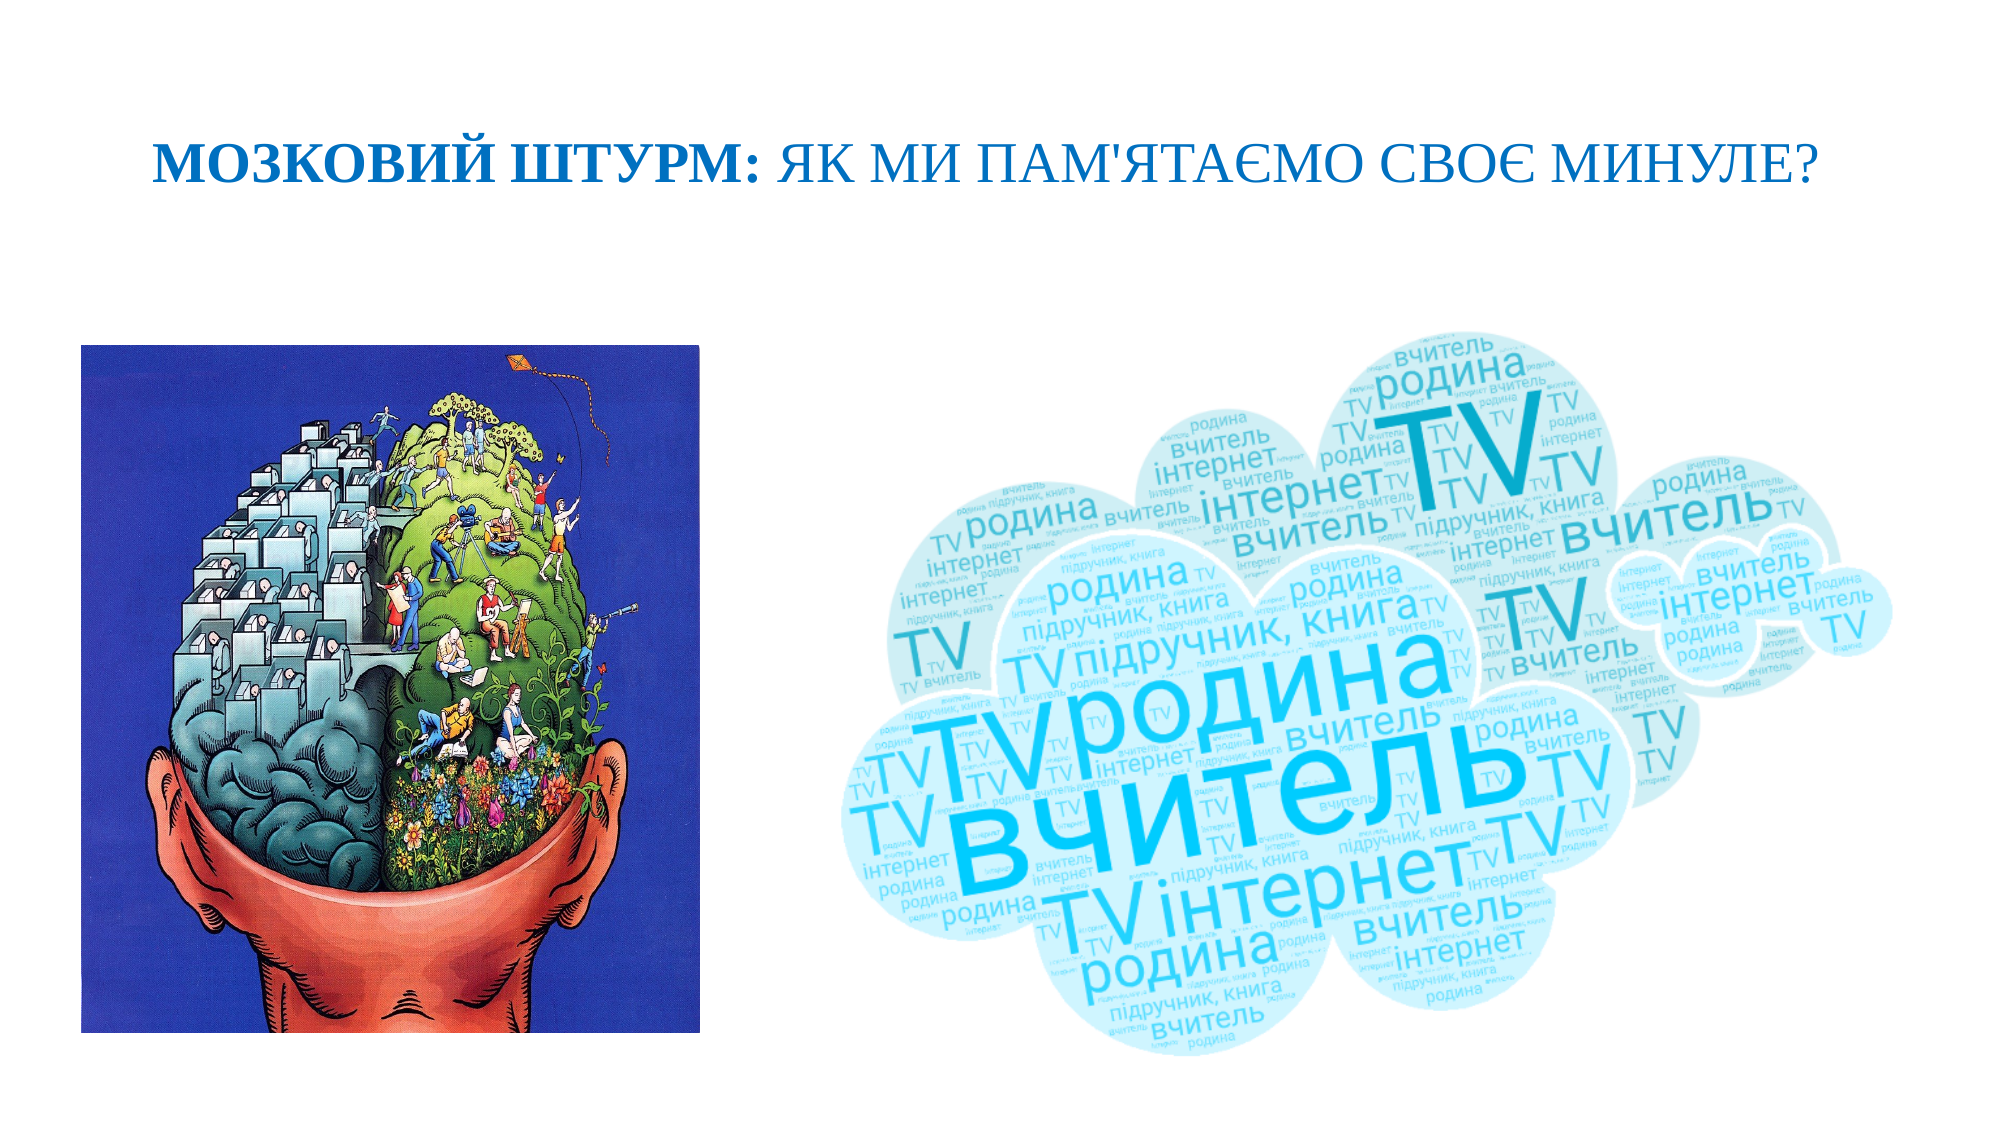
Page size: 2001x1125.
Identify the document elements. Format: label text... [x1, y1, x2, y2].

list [814, 312, 1920, 1073]
picture [81, 345, 700, 1033]
title МОЗКОВИЙ ШТУРМ: ЯК МИ ПАМ'ЯТАЄМО СВОЄ МИНУЛЕ? [137, 58, 1863, 278]
